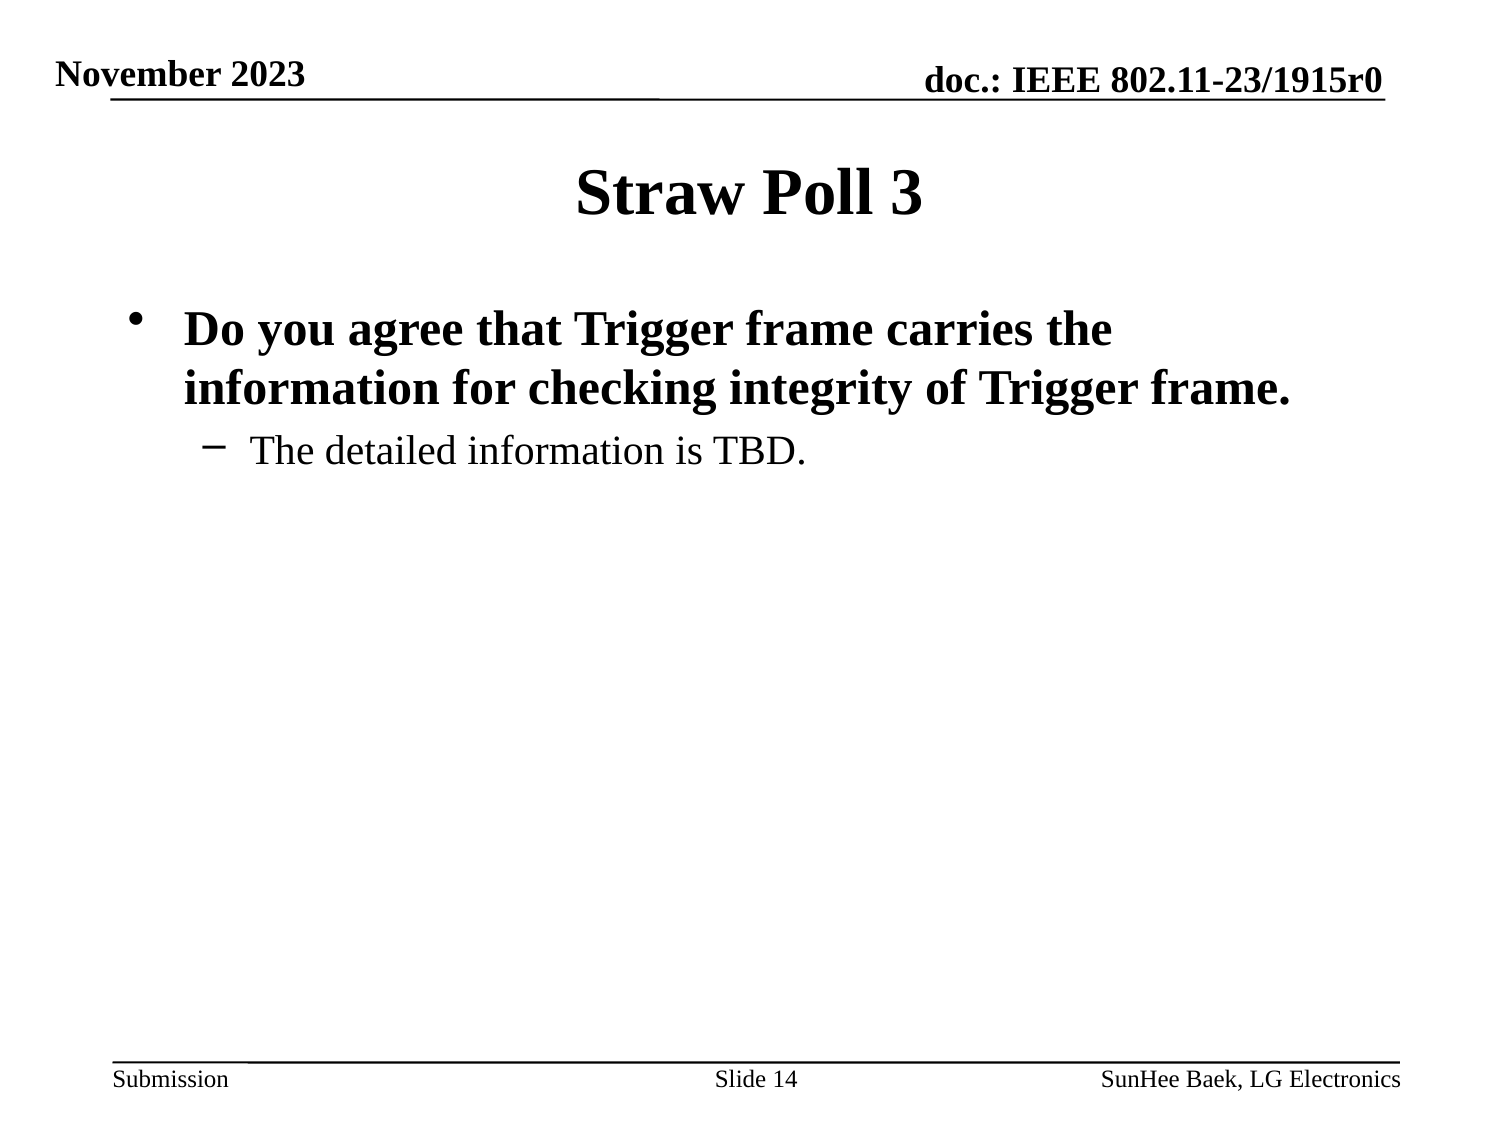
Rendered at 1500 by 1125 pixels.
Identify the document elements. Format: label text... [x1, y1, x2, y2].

title Straw Poll 3 [112, 112, 1388, 263]
footer SunHee Baek, LG Electronics [1096, 1061, 1402, 1093]
list Do you agree that Trigger frame carries the information for checking integrity of Trigger frame. The detailed information is TBD. [112, 287, 1388, 1000]
slide_number Slide 14 [712, 1061, 800, 1093]
